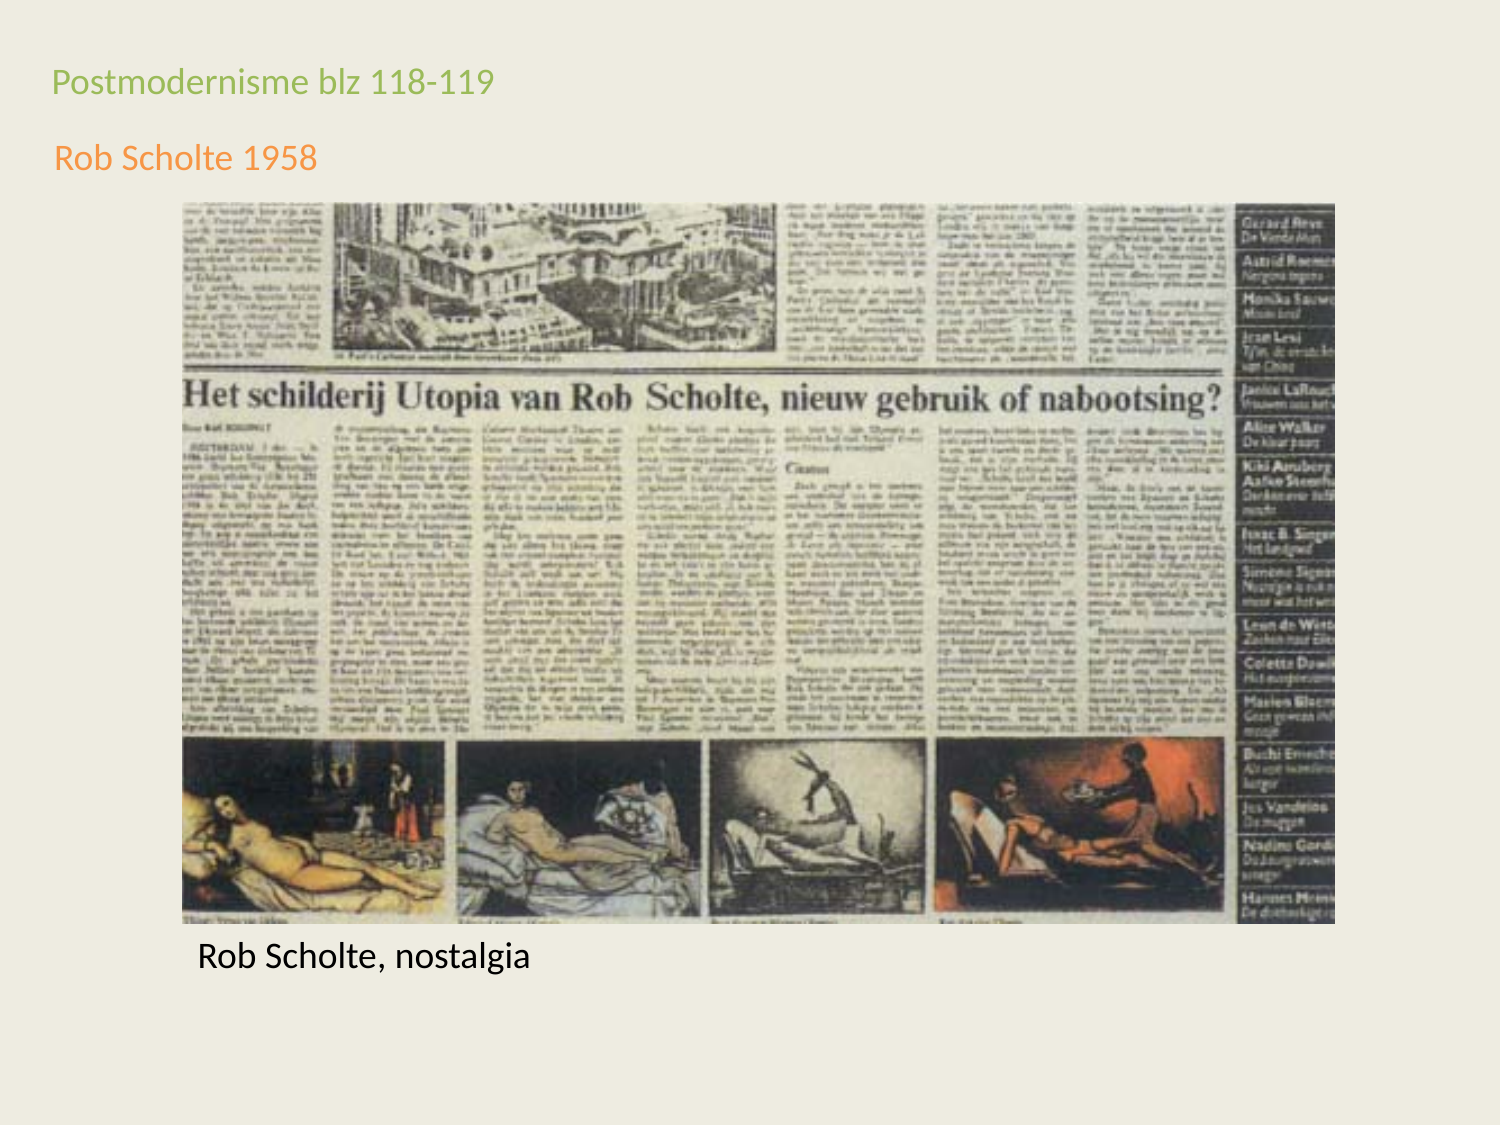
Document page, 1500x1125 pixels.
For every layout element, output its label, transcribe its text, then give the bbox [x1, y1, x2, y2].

text_box Postmodernisme blz 118-119 [36, 49, 1089, 155]
picture [182, 202, 1335, 924]
text_box Rob Scholte 1958 [39, 155, 1022, 185]
text_box Rob Scholte, nostalgia [182, 931, 1335, 984]
